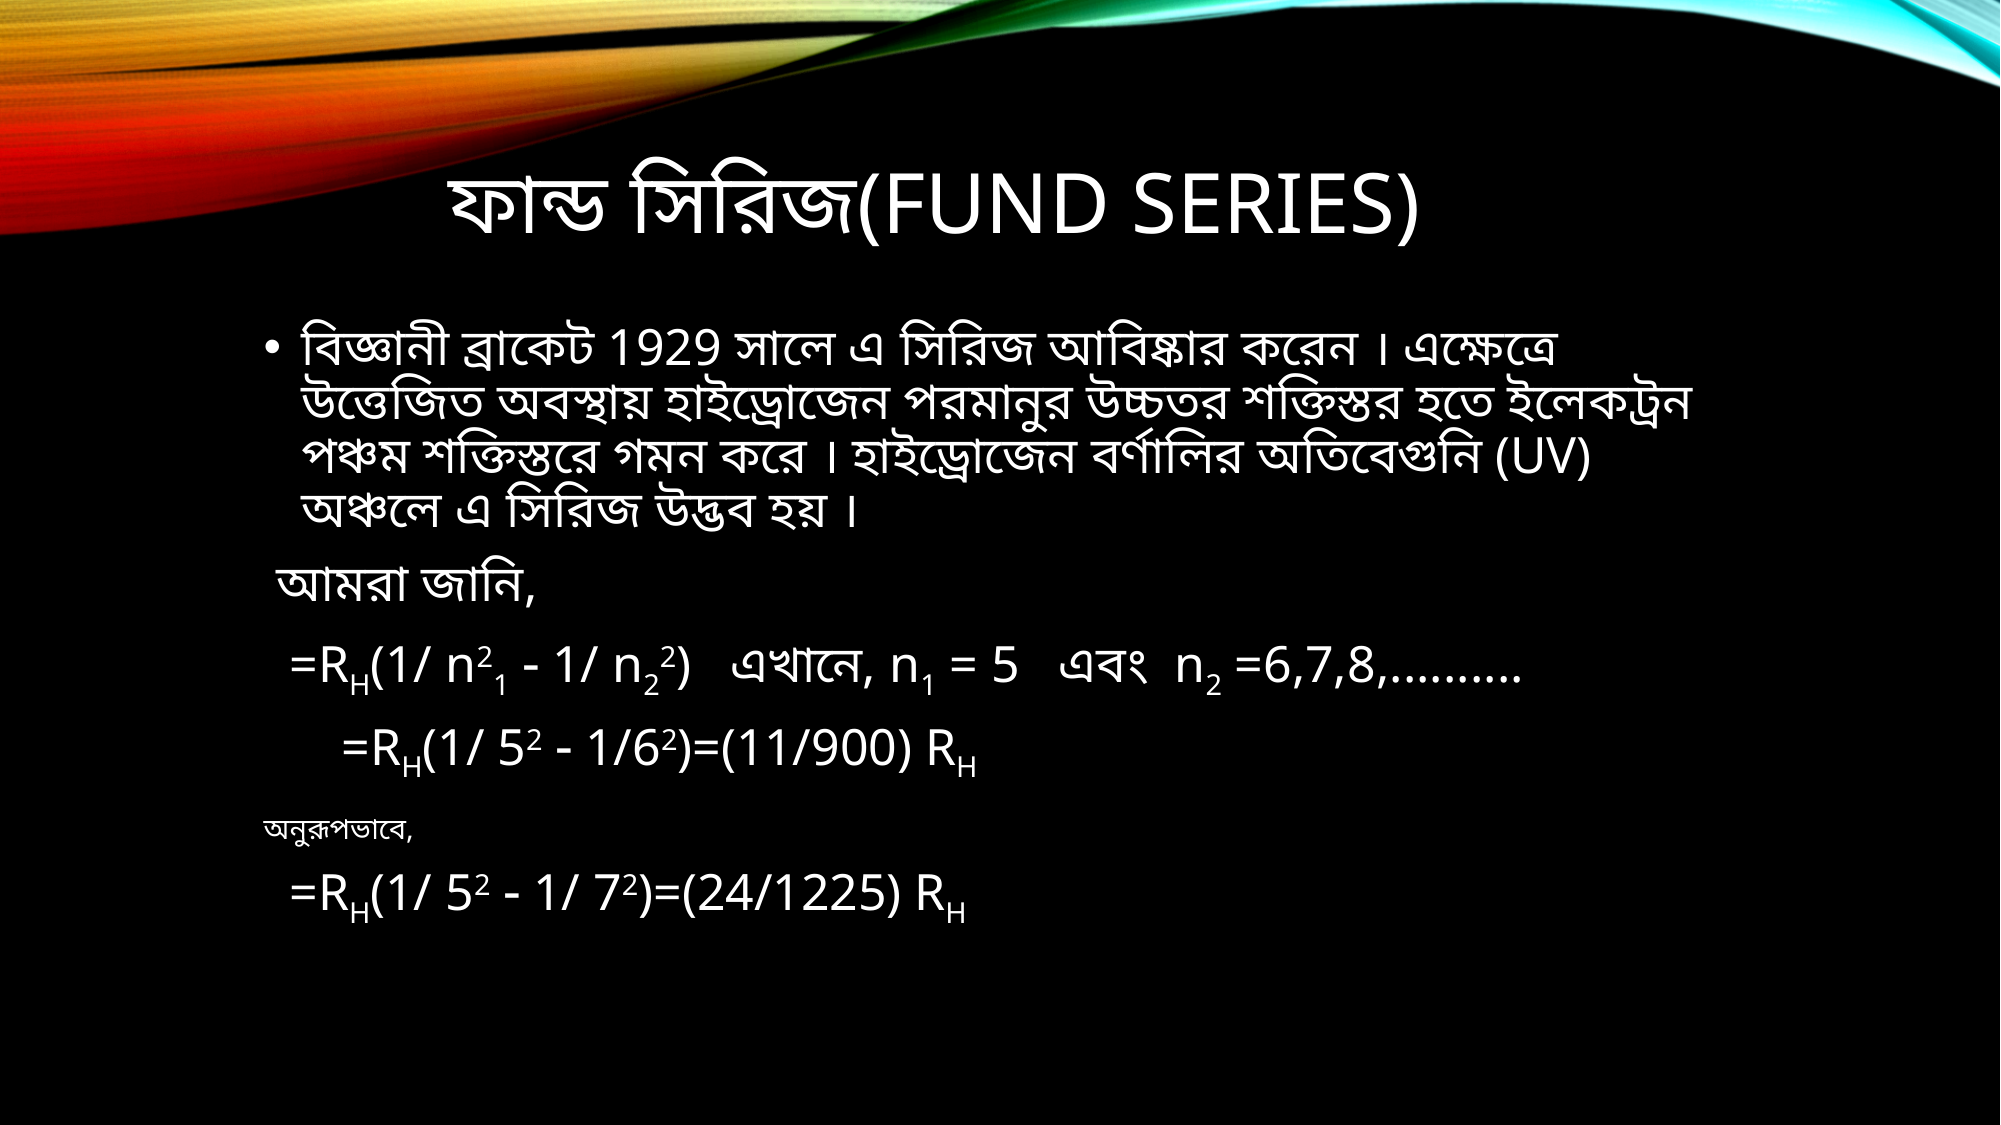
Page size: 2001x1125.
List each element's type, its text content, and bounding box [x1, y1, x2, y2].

title ফান্ড সিরিজ(Fund Series) [332, 135, 1436, 278]
picture [0, 0, 2000, 237]
